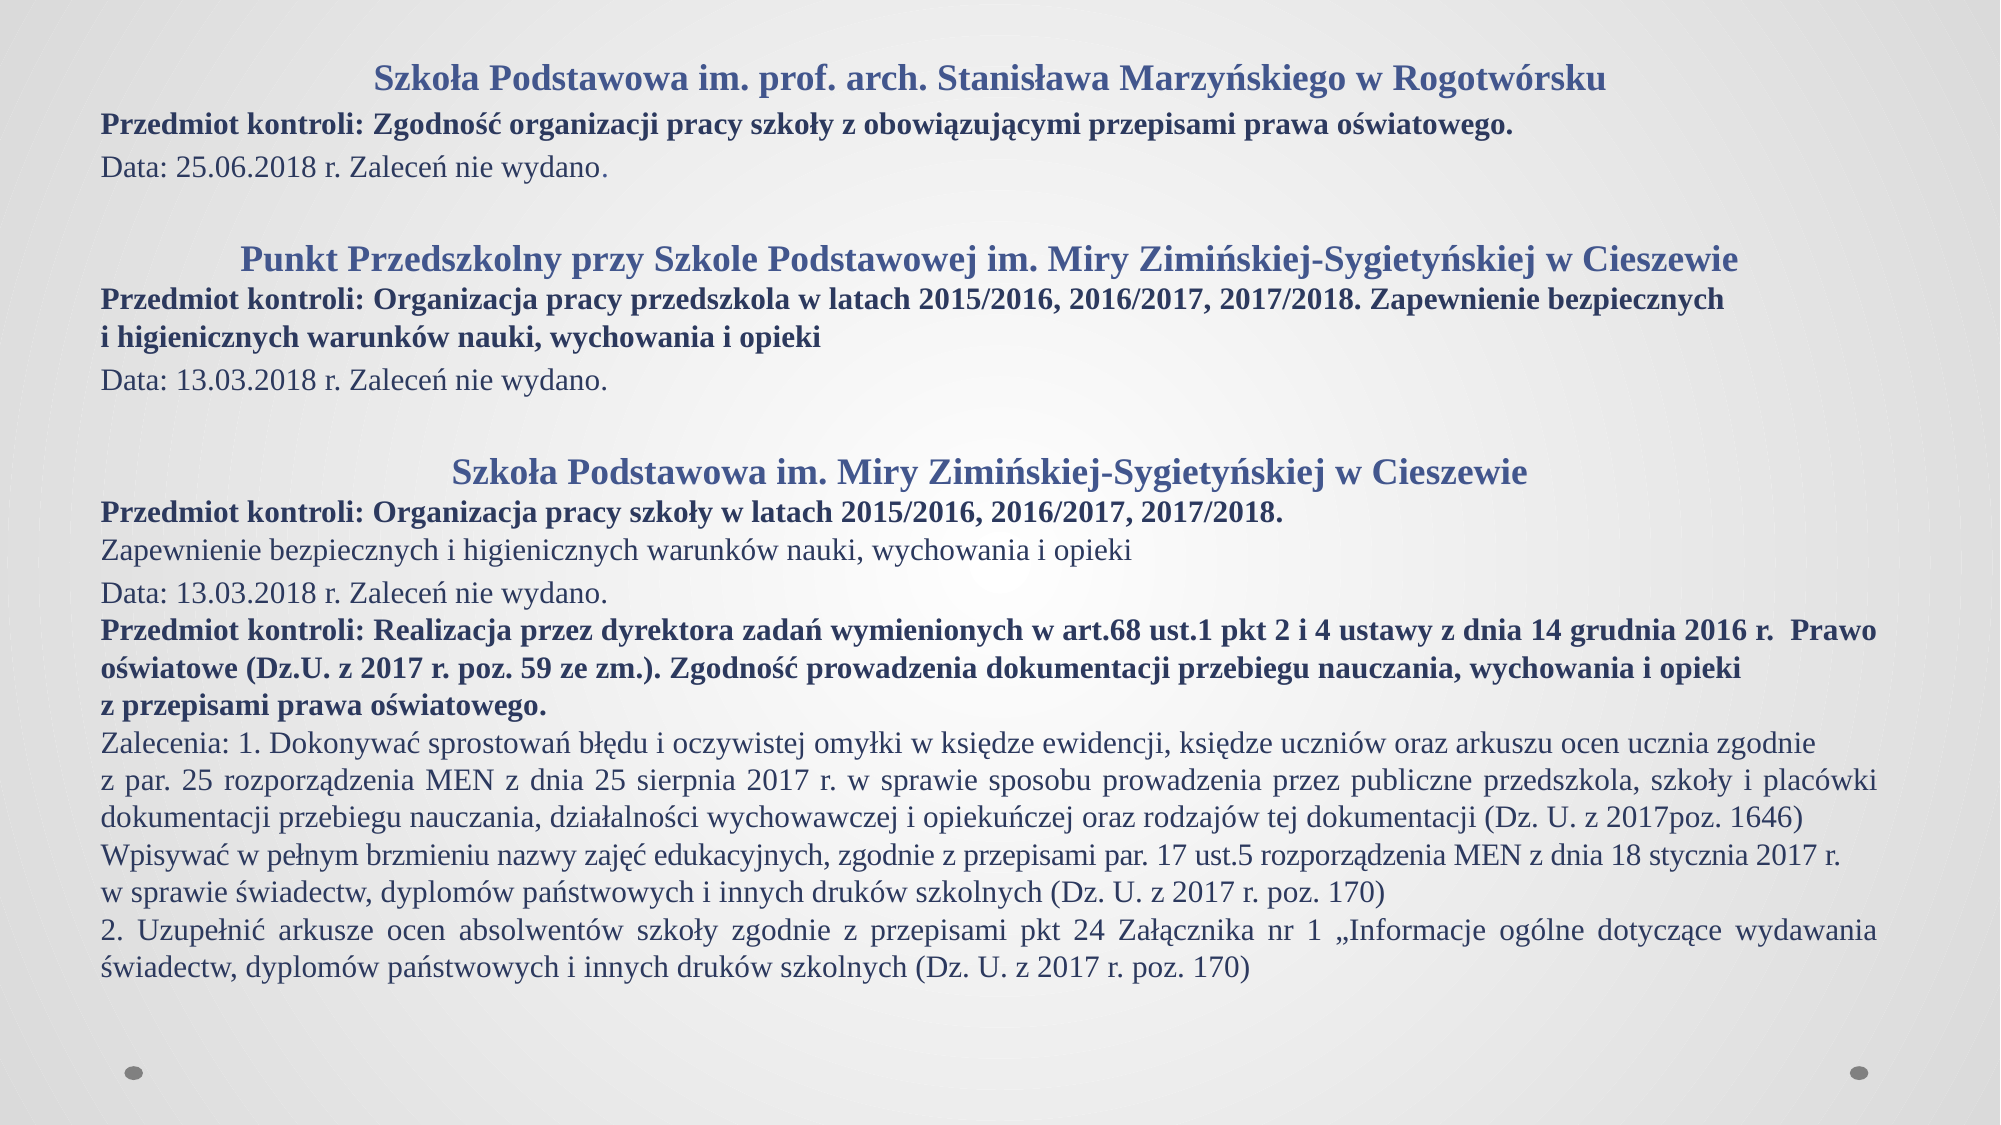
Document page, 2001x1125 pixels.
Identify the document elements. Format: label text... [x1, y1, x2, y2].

text_box Szkoła Podstawowa im. prof. arch. Stanisława Marzyńskiego w Rogotwórsku Przedmiot kontroli: Zgodność organizacji pracy szkoły z obowiązującymi przepisami prawa oświatowego. Data: 25.06.2018 r. Zaleceń nie wydano. Punkt Przedszkolny przy Szkole Podstawowej im. Miry Zimińskiej-Sygietyńskiej w Cieszewie Przedmiot kontroli: Organizacja pracy przedszkola w latach 2015/2016, 2016/2017, 2017/2018. Zapewnienie bezpiecznych i higienicznych warunków nauki, wychowania i opieki Data: 13.03.2018 r. Zaleceń nie wydano. Szkoła Podstawowa im. Miry Zimińskiej-Sygietyńskiej w Cieszewie Przedmiot kontroli: Organizacja pracy szkoły w latach 2015/2016, 2016/2017, 2017/2018. Zapewnienie bezpiecznych i higienicznych warunków nauki, wychowania i opieki Data: 13.03.2018 r. Zaleceń nie wydano. Przedmiot kontroli: Realizacja przez dyrektora zadań wymienionych w art.68 ust.1 pkt 2 i 4 ustawy z dnia 14 grudnia 2016 r. Prawo oświatowe (Dz.U. z 2017 r. poz. 59 ze zm.). Zgodność prowadzenia dokumentacji przebiegu nauczania, wychowania i opieki z przepisami prawa oświatowego. Zalecenia: 1. Dokonywać sprostowań błędu i oczywistej omyłki w księdze ewidencji, księdze uczniów oraz arkuszu ocen ucznia zgodnie z par. 25 rozporządzenia MEN z dnia 25 sierpnia 2017 r. w sprawie sposobu prowadzenia przez publiczne przedszkola, szkoły i placówki dokumentacji przebiegu nauczania, działalności wychowawczej i opiekuńczej oraz rodzajów tej dokumentacji (Dz. U. z 2017poz. 1646) Wpisywać w pełnym brzmieniu nazwy zajęć edukacyjnych, zgodnie z przepisami par. 17 ust.5 rozporządzenia MEN z dnia 18 stycznia 2017 r. w sprawie świadectw, dyplomów państwowych i innych druków szkolnych (Dz. U. z 2017 r. poz. 170) 2. Uzupełnić arkusze ocen absolwentów szkoły zgodnie z przepisami pkt 24 Załącznika nr 1 „Informacje ogólne dotyczące wydawania świadectw, dyplomów państwowych i innych druków szkolnych (Dz. U. z 2017 r. poz. 170) [85, 38, 1895, 1125]
